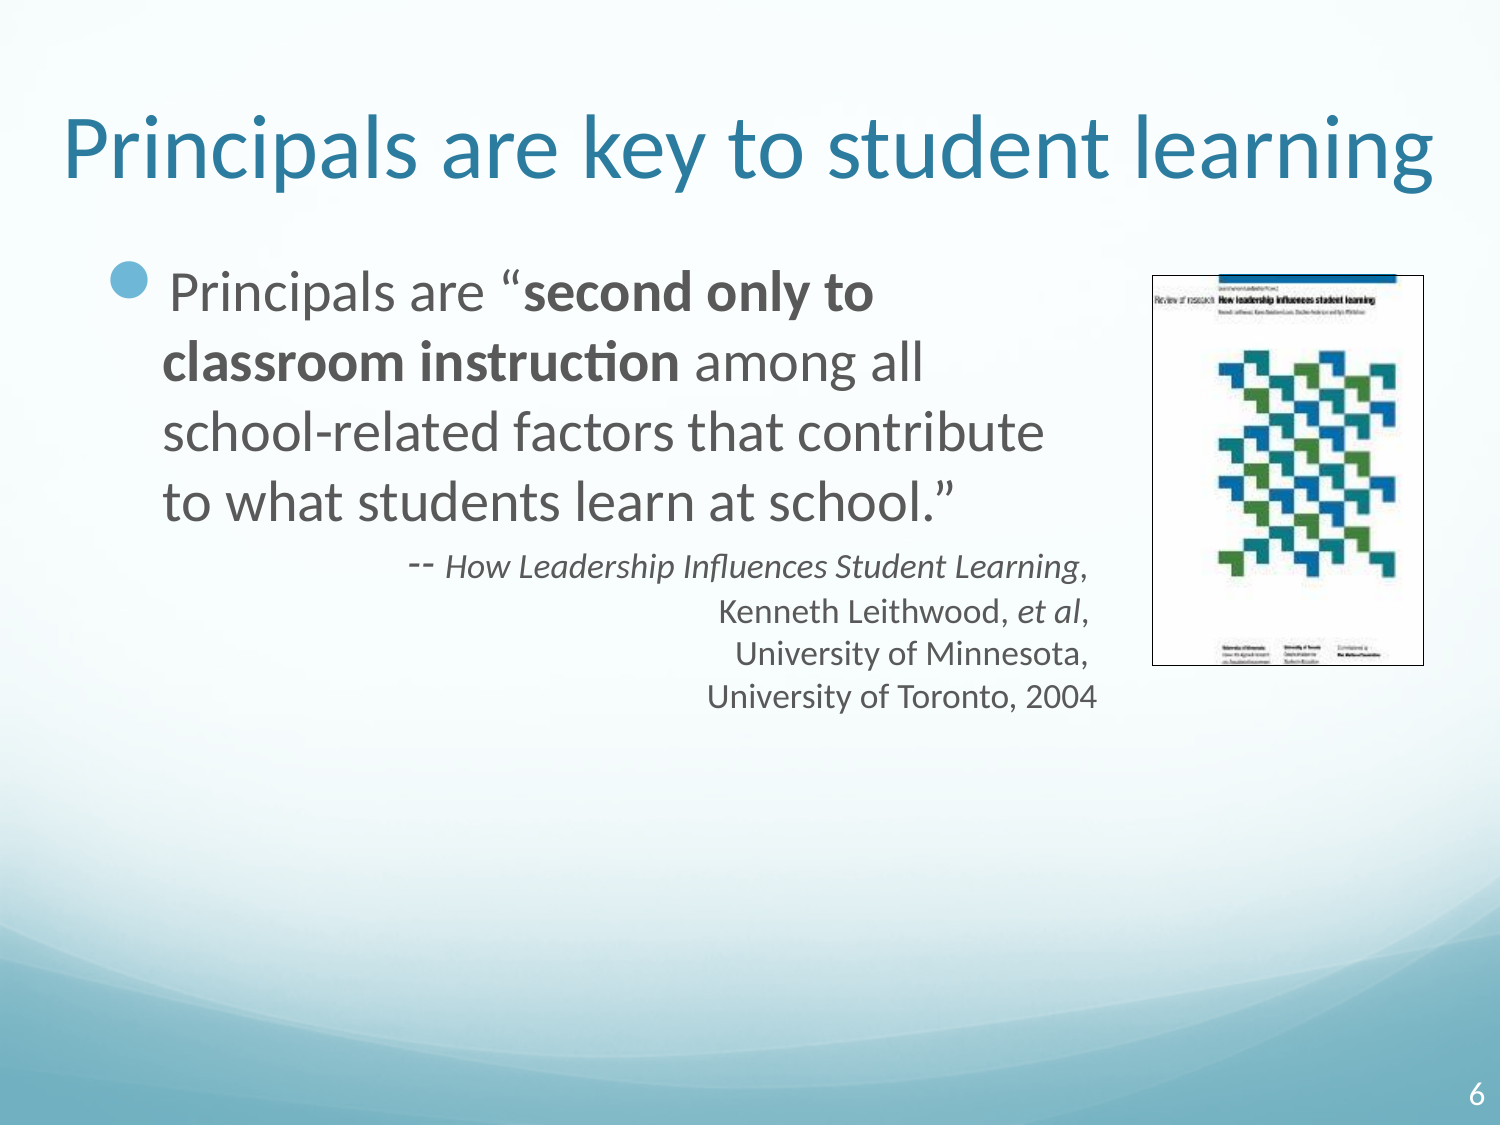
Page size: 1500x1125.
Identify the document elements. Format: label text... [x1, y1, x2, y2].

title Principals are key to student learning [0, 42, 1500, 205]
slide_number 6 [1337, 1065, 1500, 1125]
list Principals are “second only to classroom instruction among all school-related factors that contribute to what students learn at school.” -- How Leadership Influences Student Learning, Kenneth Leithwood, et al, University of Minnesota, University of Toronto, 2004 [90, 245, 1113, 1101]
picture [1151, 274, 1424, 666]
